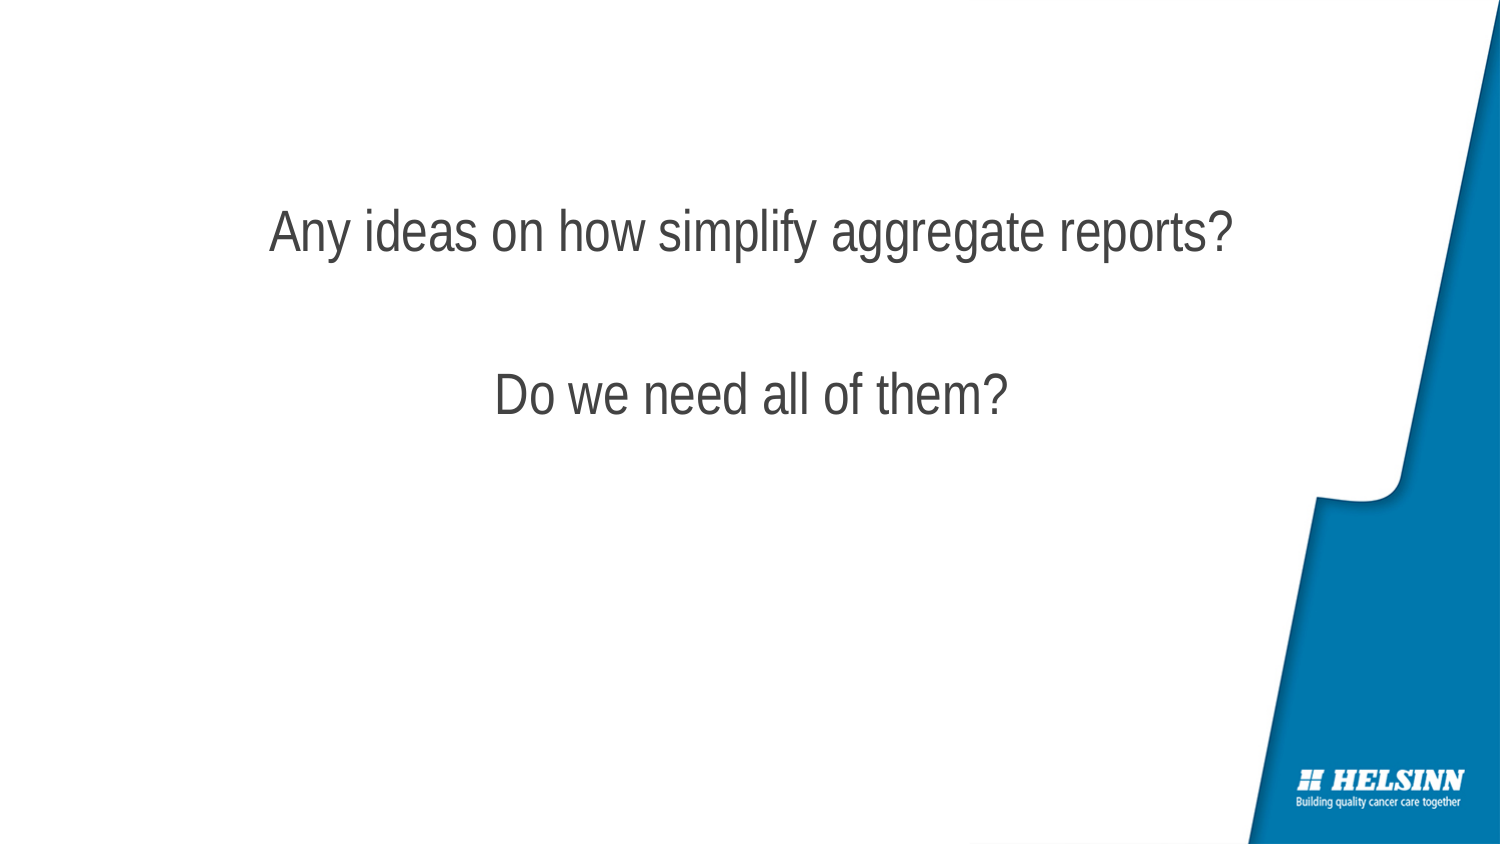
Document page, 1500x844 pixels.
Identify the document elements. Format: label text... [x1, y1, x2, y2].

picture [1401, 800, 1412, 805]
picture [1423, 798, 1459, 808]
picture [1356, 770, 1464, 790]
list Any ideas on how simplify aggregate reports? Do we need all of them? [76, 185, 1427, 743]
picture [1297, 770, 1324, 790]
picture [1336, 797, 1365, 808]
picture [1297, 797, 1332, 808]
picture [1369, 800, 1380, 805]
picture [0, 0, 1500, 844]
picture [1383, 799, 1397, 806]
picture [1332, 770, 1357, 790]
